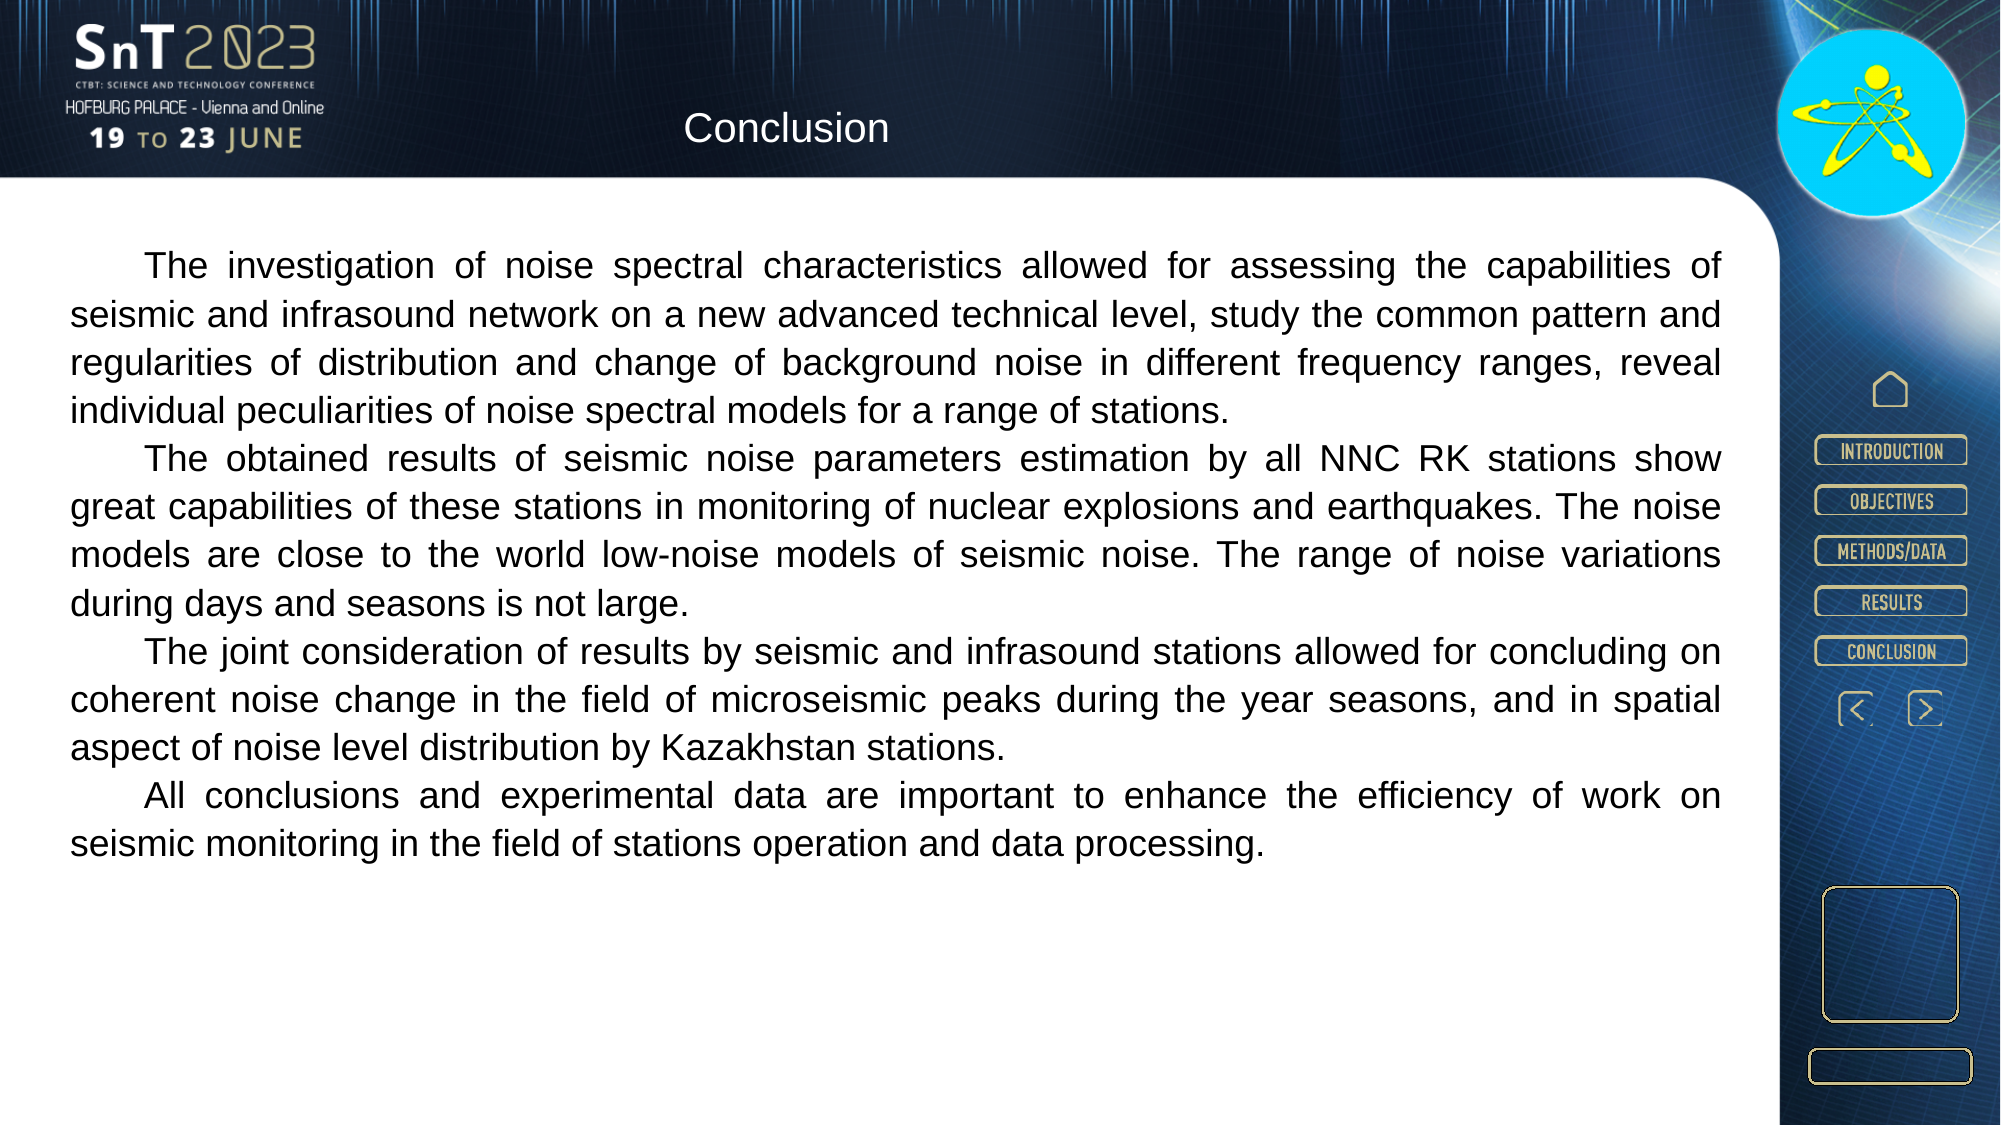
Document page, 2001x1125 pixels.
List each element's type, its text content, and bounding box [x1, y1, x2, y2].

text_box Conclusion [668, 93, 906, 158]
text_box The investigation of noise spectral characteristics allowed for assessing the capabilities of seismic and infrasound network on a new advanced technical level, study the common pattern and regularities of distribution and change of background noise in different frequency ranges, reveal individual peculiarities of noise spectral models for a range of stations. The obtained results of seismic noise parameters estimation by all NNC RK stations show great capabilities of these stations in monitoring of nuclear explosions and earthquakes. The noise models are close to the world low-noise models of seismic noise. The range of noise variations during days and seasons is not large. The joint consideration of results by seismic and infrasound stations allowed for concluding on coherent noise change in the field of microseismic peaks during the year seasons, and in spatial aspect of noise level distribution by Kazakhstan stations. All conclusions and experimental data are important to enhance the efficiency of work on seismic monitoring in the field of stations operation and data processing. [55, 231, 1737, 872]
picture [0, 0, 2001, 1125]
